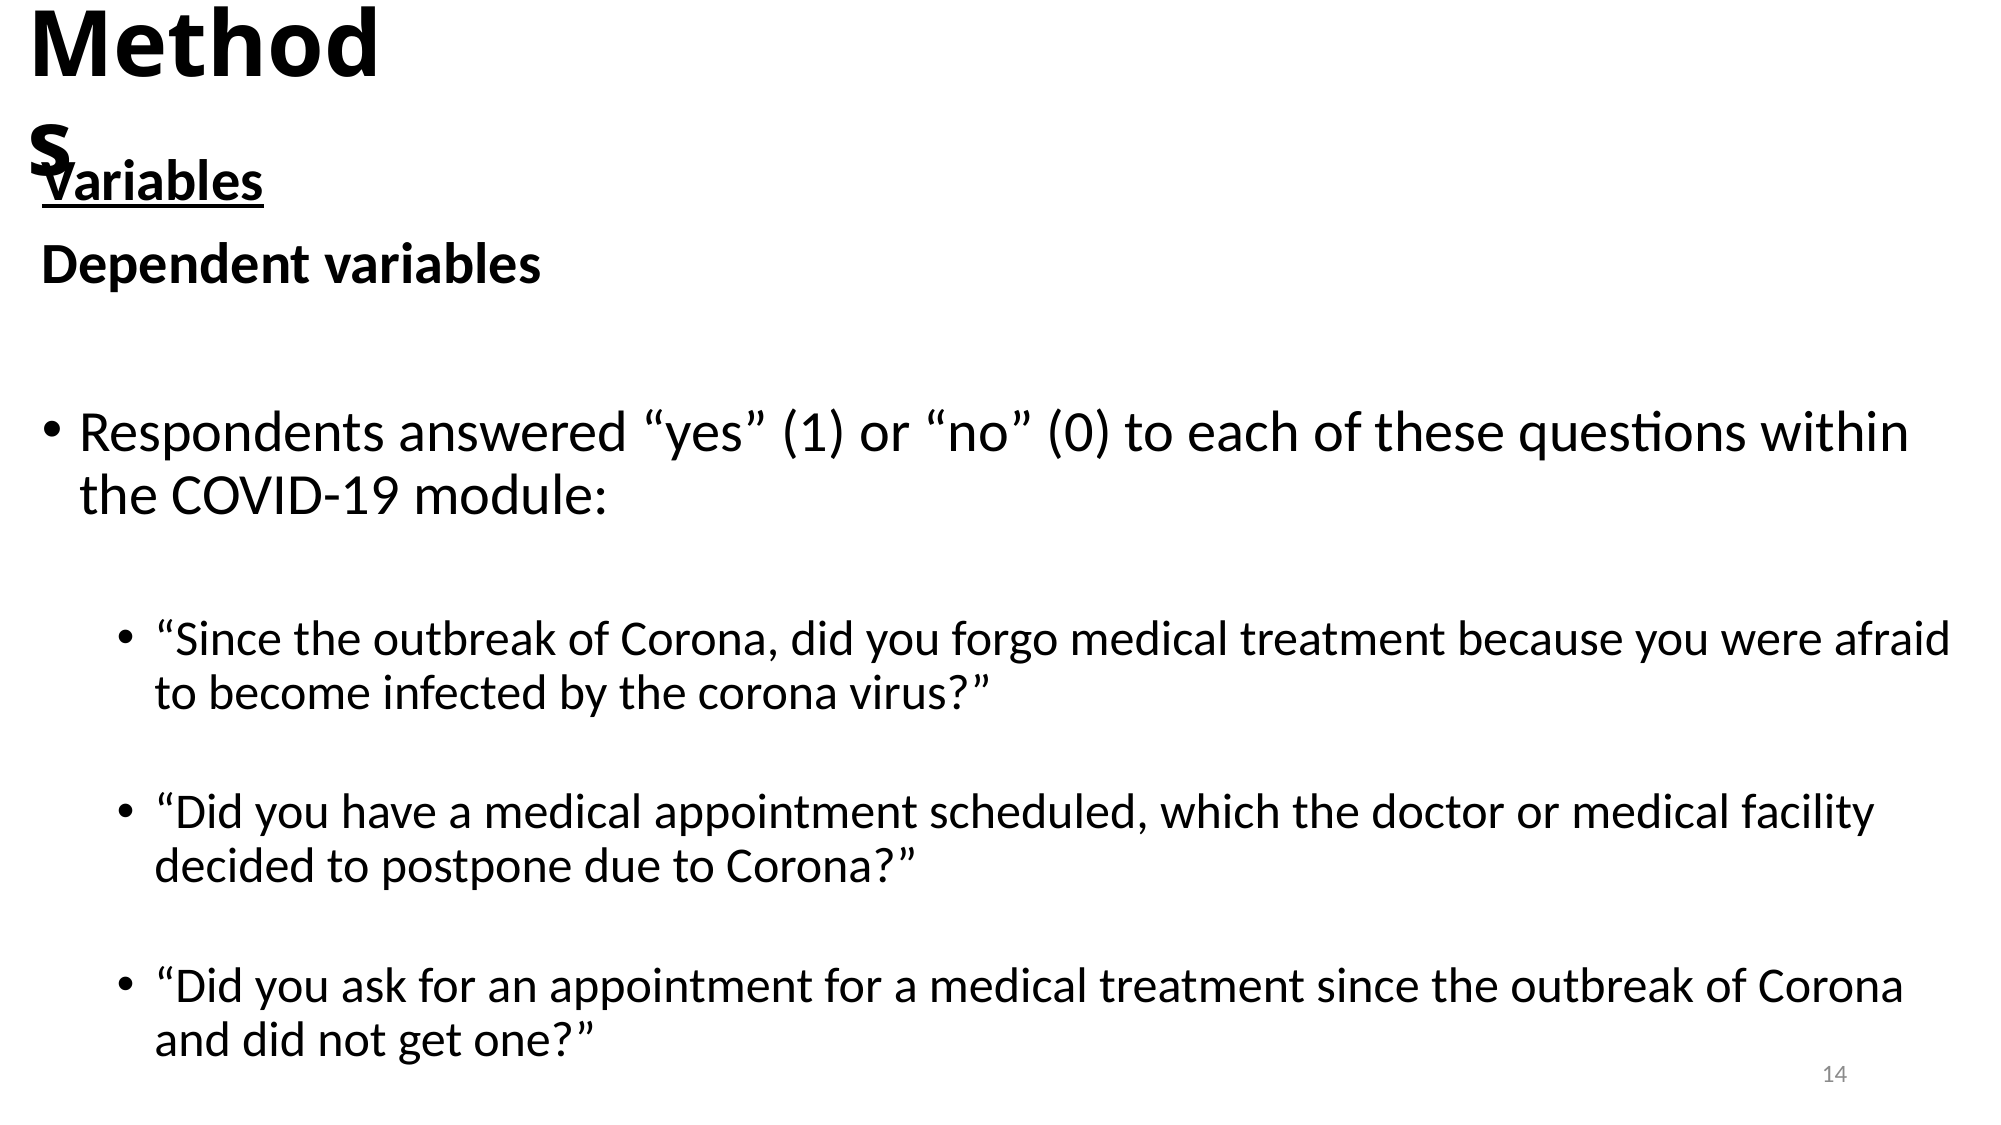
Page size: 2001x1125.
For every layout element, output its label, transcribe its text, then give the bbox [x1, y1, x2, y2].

slide_number 14 [1412, 1042, 1863, 1103]
list Variables Dependent variables Respondents answered “yes” (1) or “no” (0) to each of these questions within the COVID-19 module: “Since the outbreak of Corona, did you forgo medical treatment because you were afraid to become infected by the corona virus?” “Did you have a medical appointment scheduled, which the doctor or medical facility decided to postpone due to Corona?” “Did you ask for an appointment for a medical treatment since the outbreak of Corona and did not get one?” [26, 142, 1980, 1111]
title Methods [11, 14, 399, 179]
